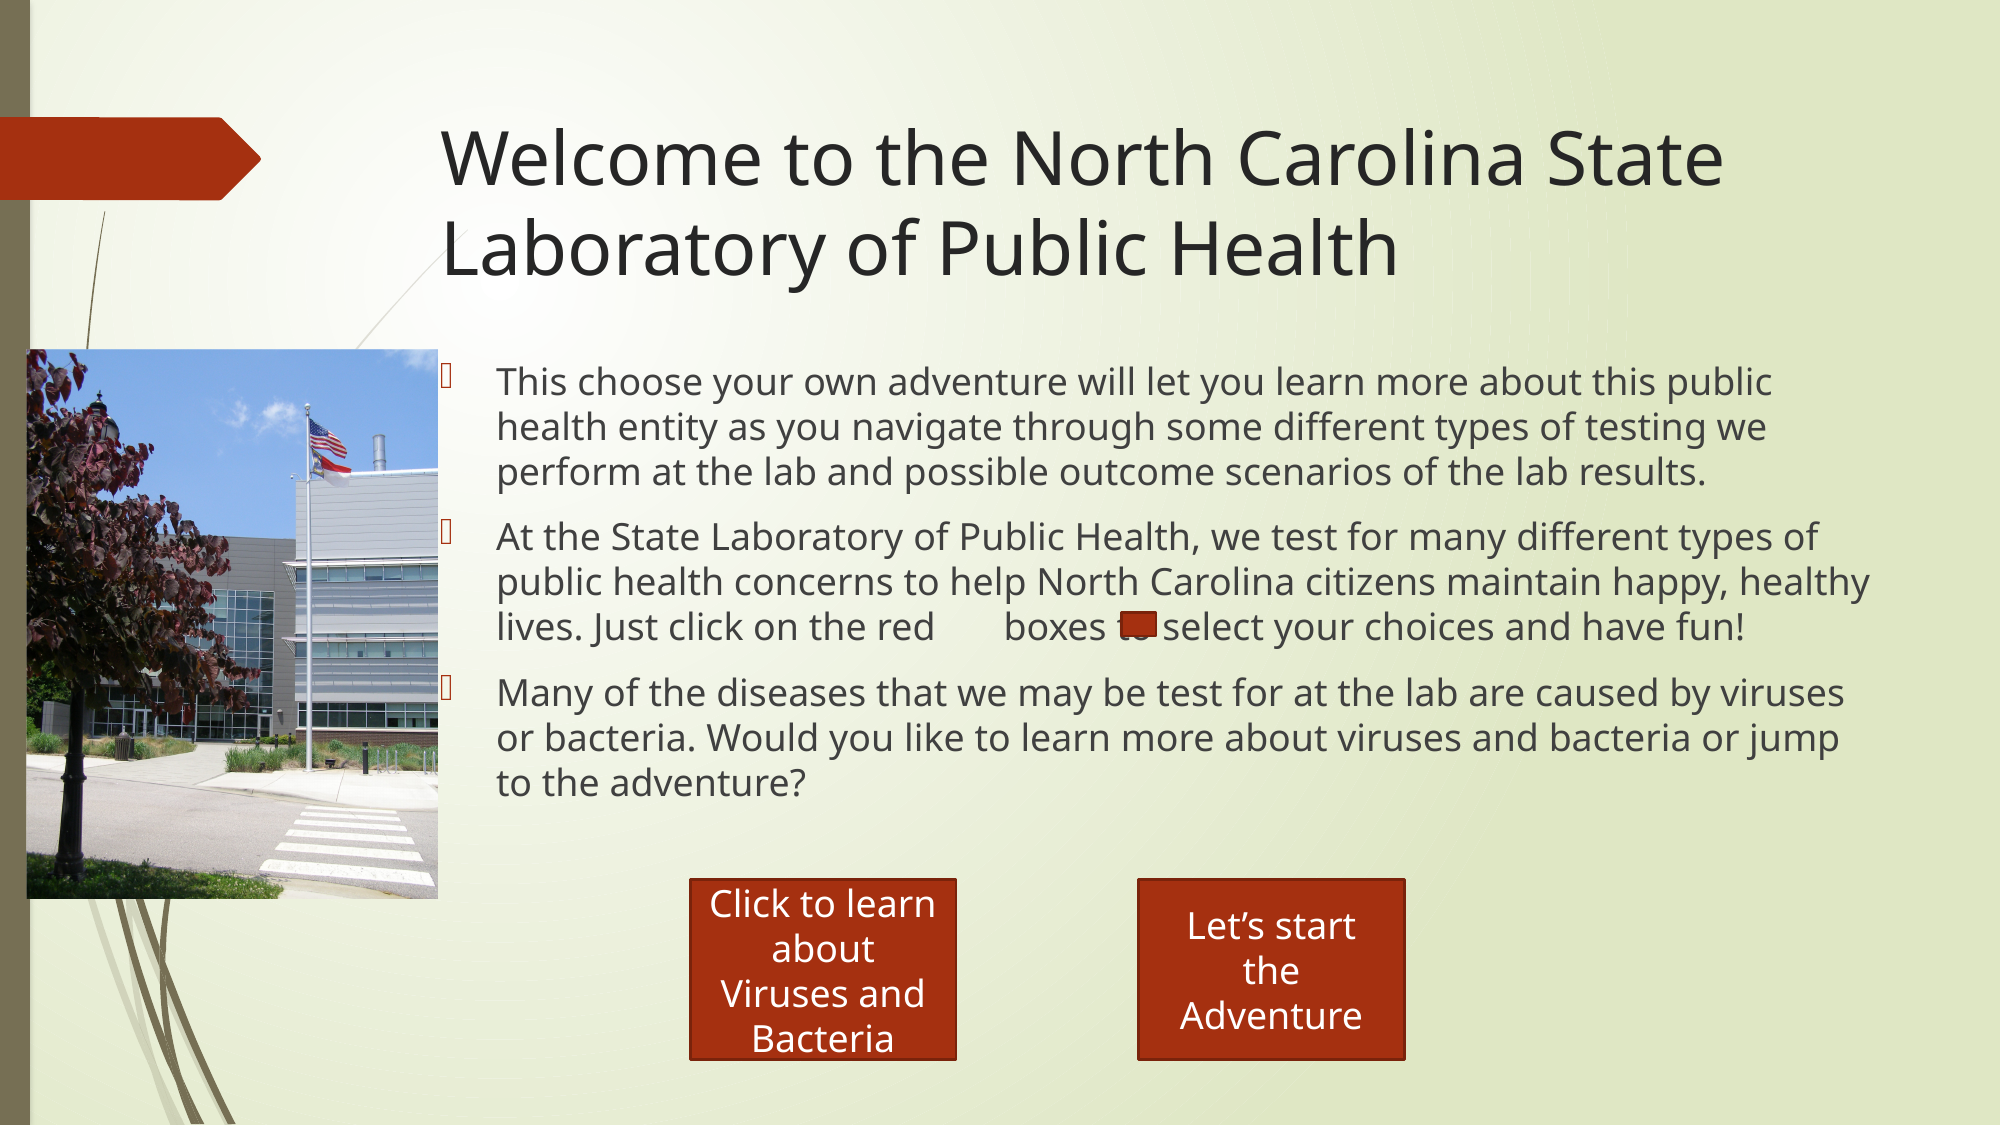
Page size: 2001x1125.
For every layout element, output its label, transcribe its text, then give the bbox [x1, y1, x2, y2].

text_box Let’s start the Adventure [1137, 878, 1406, 1061]
title Welcome to the North Carolina State Laboratory of Public Health [425, 102, 1888, 313]
picture [0, 350, 507, 898]
list This choose your own adventure will let you learn more about this public health entity as you navigate through some different types of testing we perform at the lab and possible outcome scenarios of the lab results. At the State Laboratory of Public Health, we test for many different types of public health concerns to help North Carolina citizens maintain happy, healthy lives. Just click on the red boxes to select your choices and have fun! Many of the diseases that we may be test for at the lab are caused by viruses or bacteria. Would you like to learn more about viruses and bacteria or jump to the adventure? [424, 350, 1888, 970]
text_box [1120, 611, 1157, 637]
text_box Click to learn about Viruses and Bacteria [689, 878, 957, 1061]
